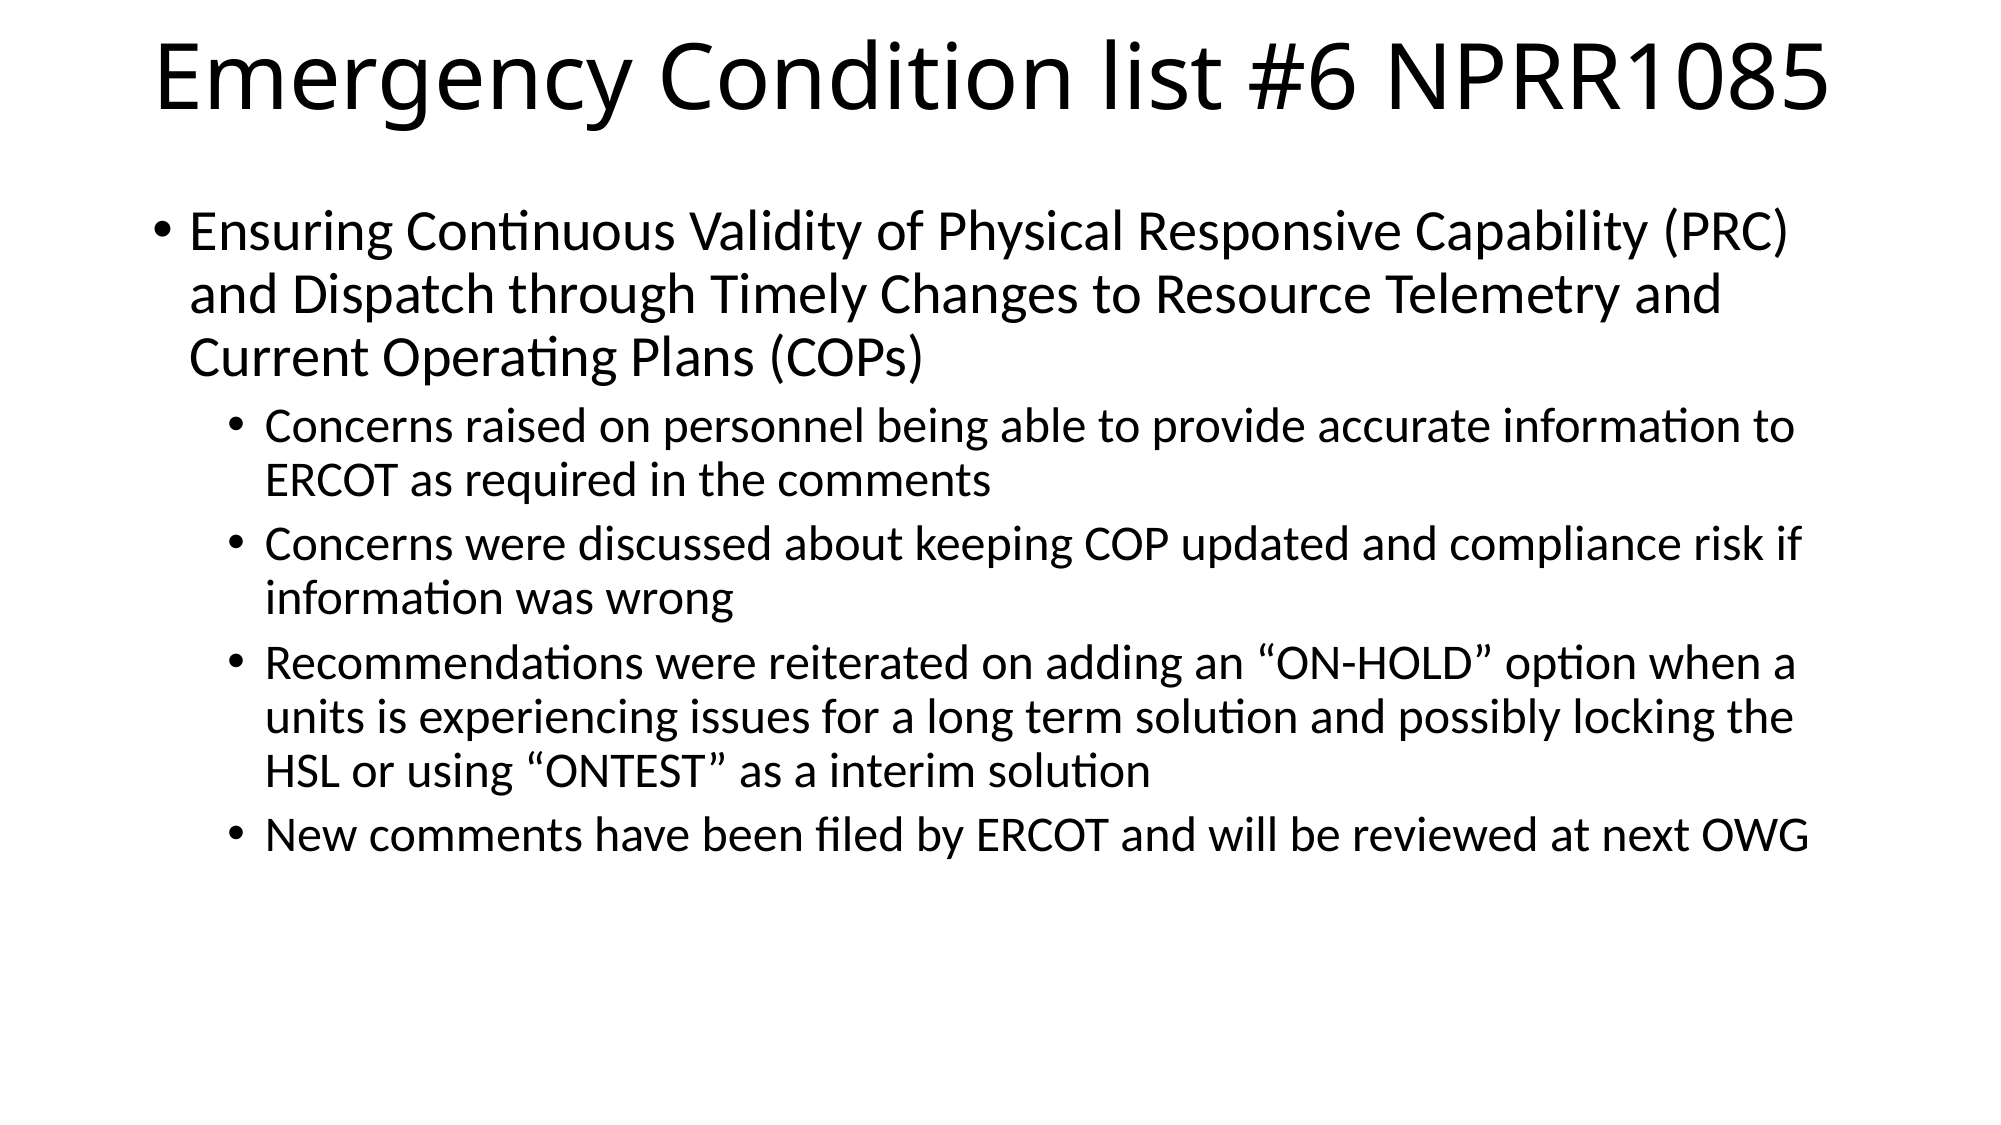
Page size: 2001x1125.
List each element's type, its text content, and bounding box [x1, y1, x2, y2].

title Emergency Condition list #6 NPRR1085 [137, 19, 1863, 140]
list Ensuring Continuous Validity of Physical Responsive Capability (PRC) and Dispatch through Timely Changes to Resource Telemetry and Current Operating Plans (COPs) Concerns raised on personnel being able to provide accurate information to ERCOT as required in the comments Concerns were discussed about keeping COP updated and compliance risk if information was wrong Recommendations were reiterated on adding an “ON-HOLD” option when a units is experiencing issues for a long term solution and possibly locking the HSL or using “ONTEST” as a interim solution New comments have been filed by ERCOT and will be reviewed at next OWG [137, 192, 1863, 1014]
